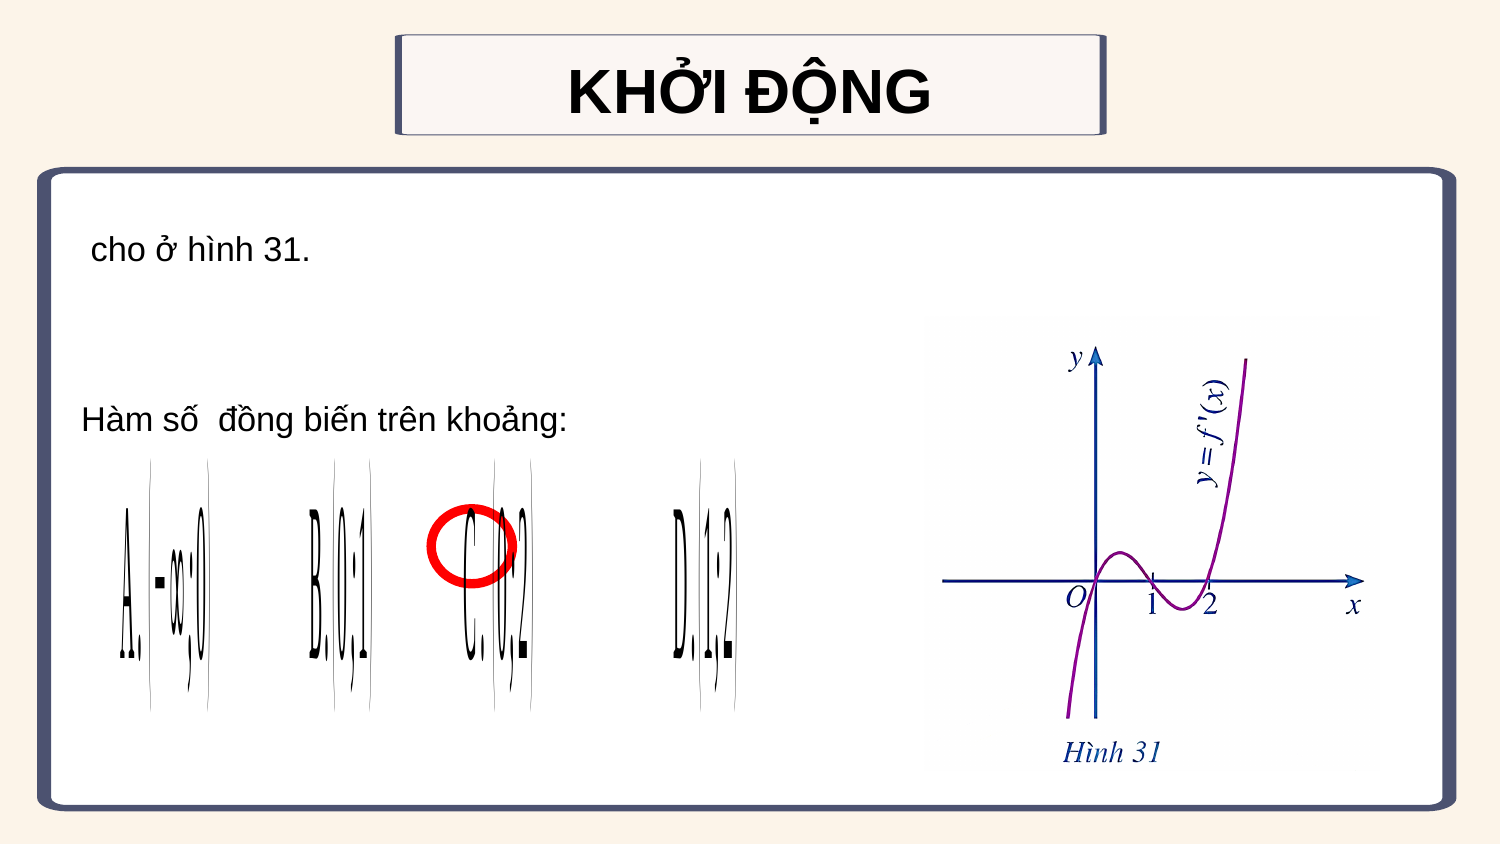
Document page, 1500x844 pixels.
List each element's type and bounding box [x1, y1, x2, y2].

picture [924, 316, 1381, 771]
text_box [372, 34, 1130, 136]
text_box [36, 166, 1457, 812]
